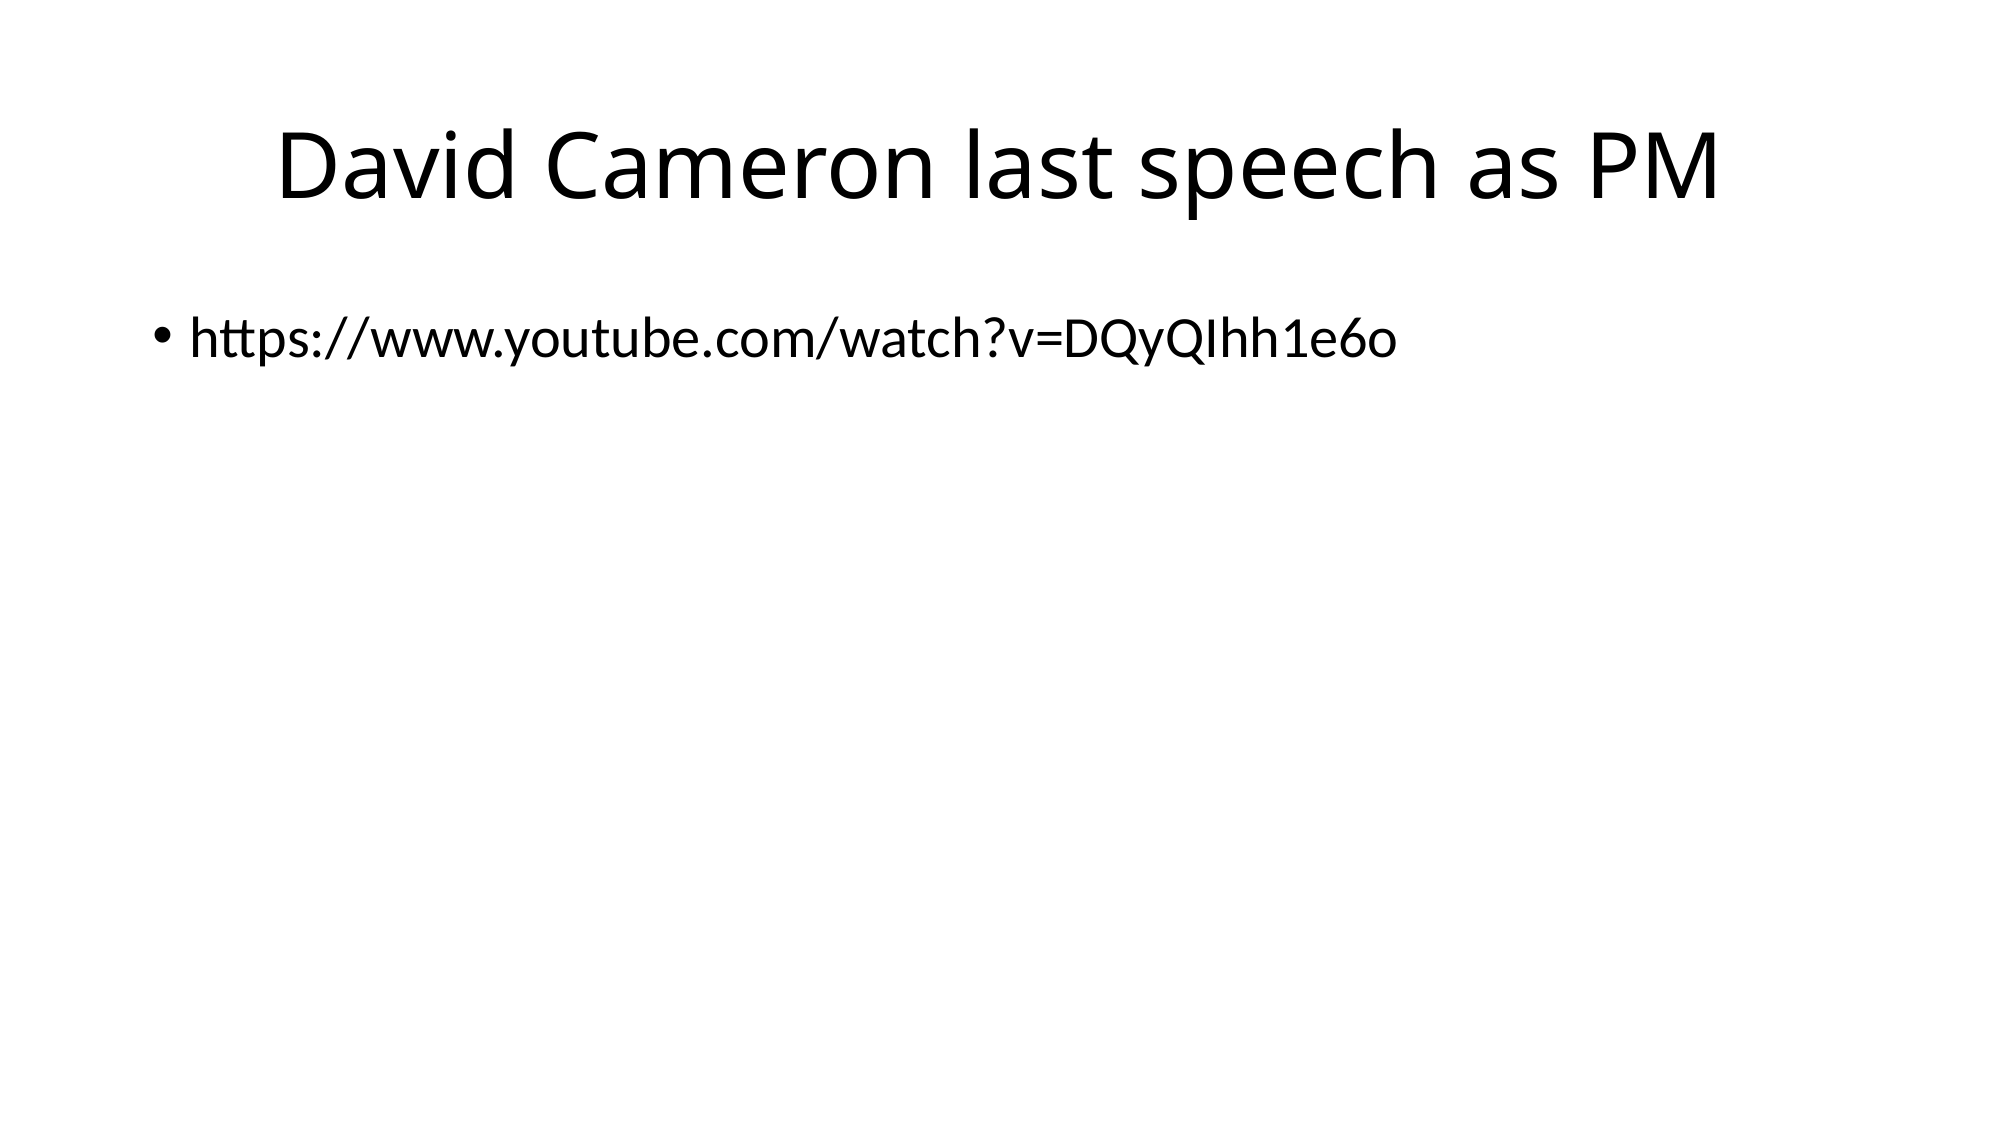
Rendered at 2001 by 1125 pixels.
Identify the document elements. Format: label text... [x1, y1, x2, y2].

title David Cameron last speech as PM [137, 59, 1863, 278]
list https://www.youtube.com/watch?v=DQyQIhh1e6o [137, 299, 1863, 1014]
